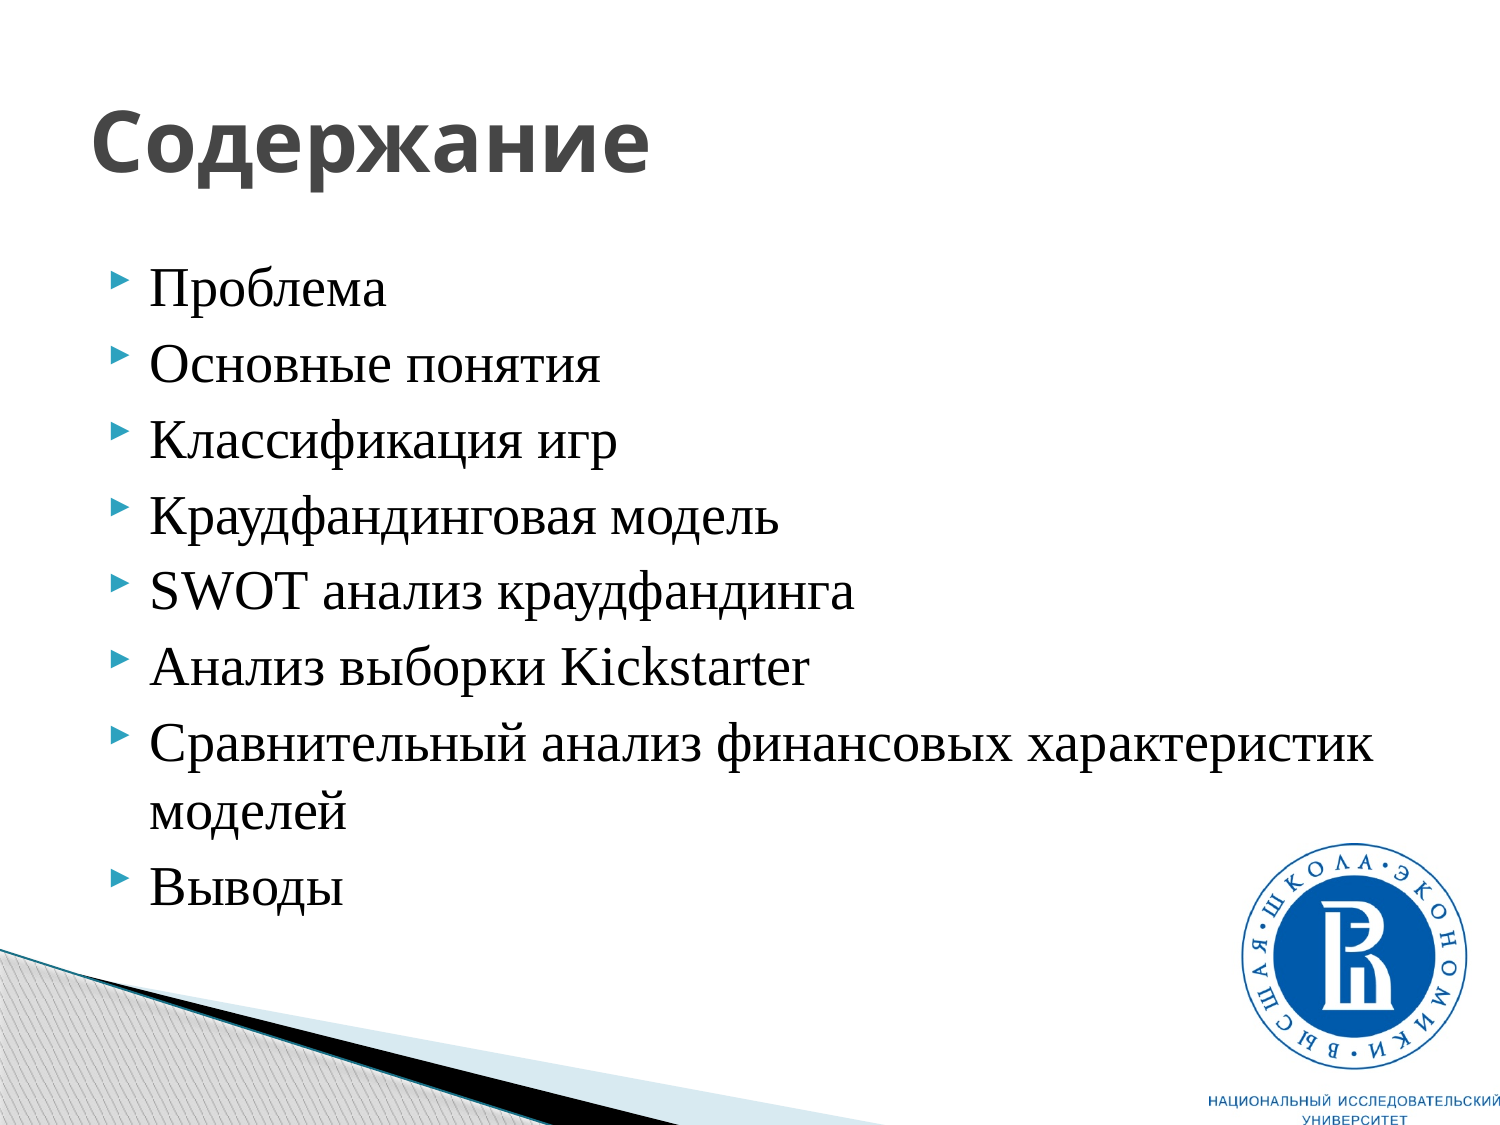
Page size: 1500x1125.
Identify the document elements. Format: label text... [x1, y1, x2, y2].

picture [1208, 843, 1500, 1125]
list Проблема Основные понятия Классификация игр Краудфандинговая модель SWOT анализ краудфандинга Анализ выборки Kickstarter Сравнительный анализ финансовых характеристик моделей Выводы [75, 243, 1425, 986]
title Содержание [75, 45, 1425, 233]
